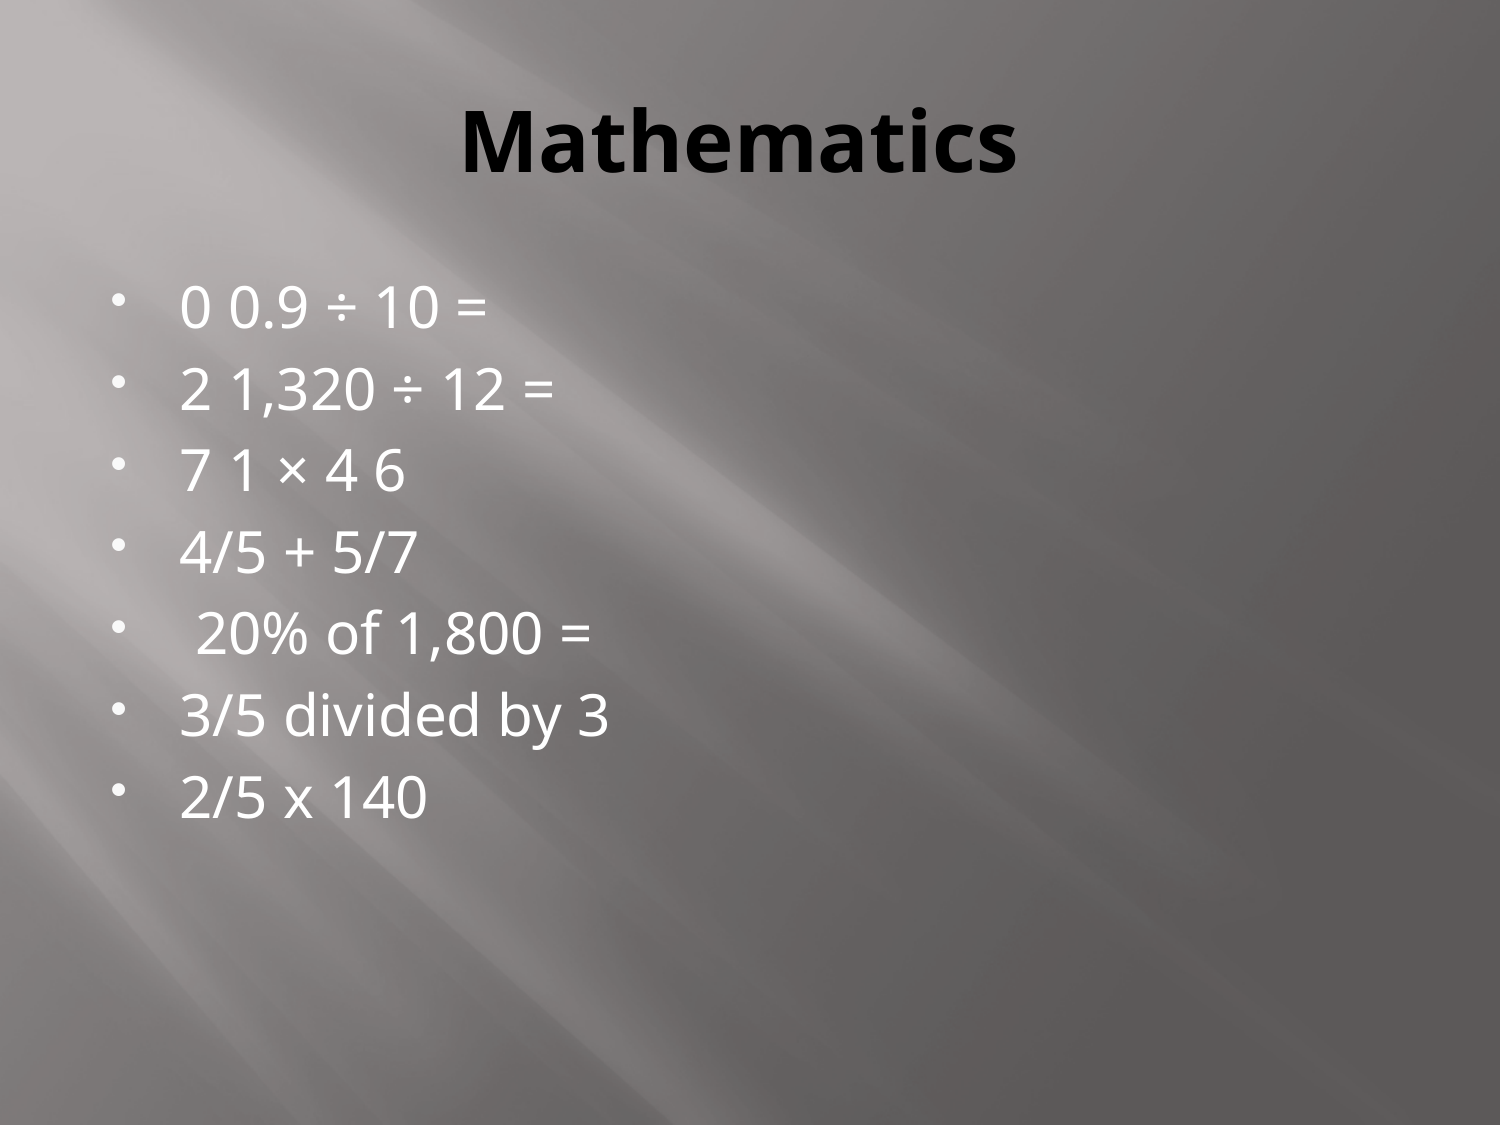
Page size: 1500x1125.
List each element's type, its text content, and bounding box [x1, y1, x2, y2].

title Mathematics [75, 45, 1425, 233]
list 0 0.9 ÷ 10 = 2 1,320 ÷ 12 = 7 1 × 4 6 4/5 + 5/7 20% of 1,800 = 3/5 divided by 3 2/5 x 140 [75, 262, 1425, 1035]
